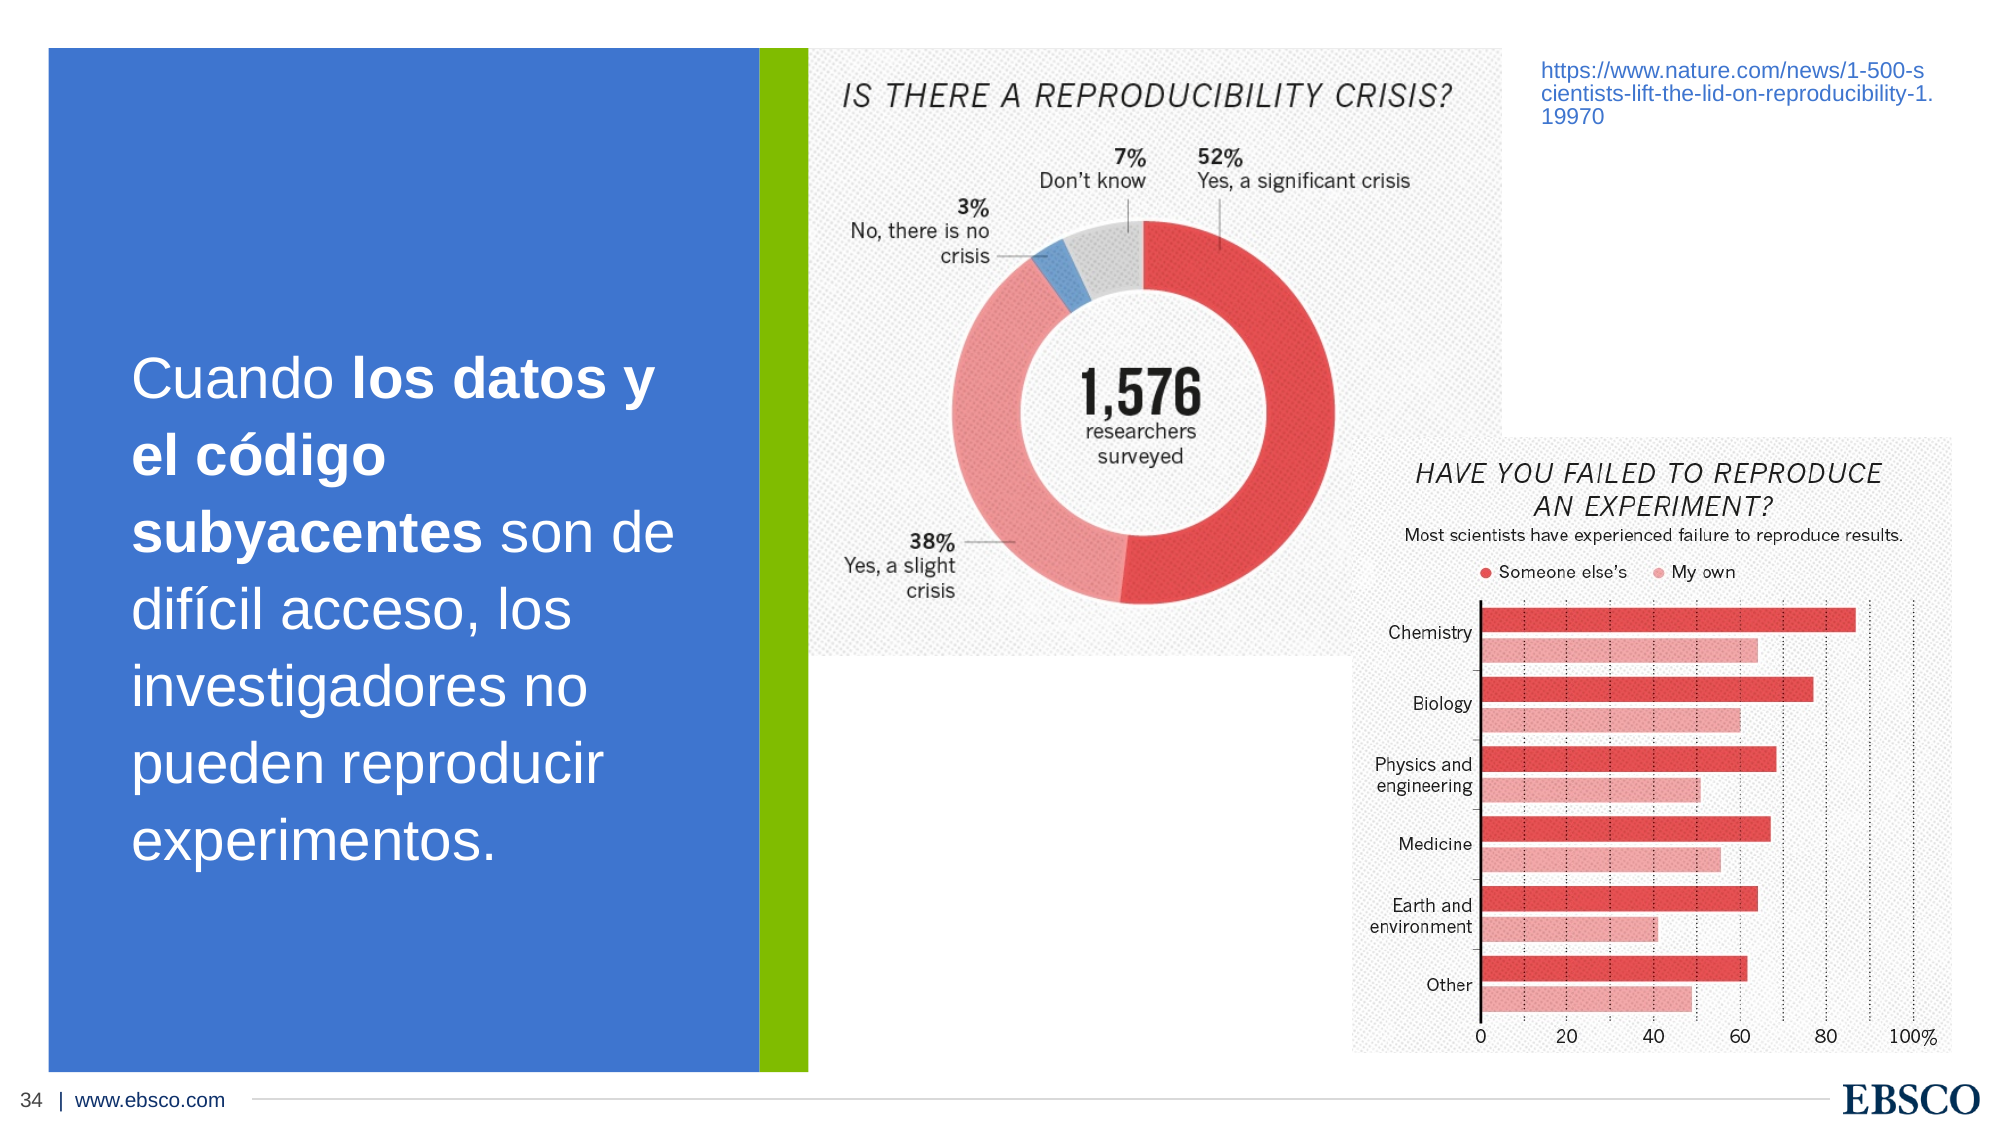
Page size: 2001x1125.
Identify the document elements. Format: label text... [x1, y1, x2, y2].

picture [1843, 1082, 1980, 1116]
picture [783, 48, 1952, 1053]
text_box https://www.nature.com/news/1-500-scientists-lift-the-lid-on-reproducibility-1.19970 [1526, 48, 1952, 91]
text_box [759, 47, 809, 1073]
title Cuando los datos y el código subyacentes son de difícil acceso, los investigadores no pueden reproducir experimentos. [116, 326, 712, 795]
text_box [48, 47, 759, 1073]
